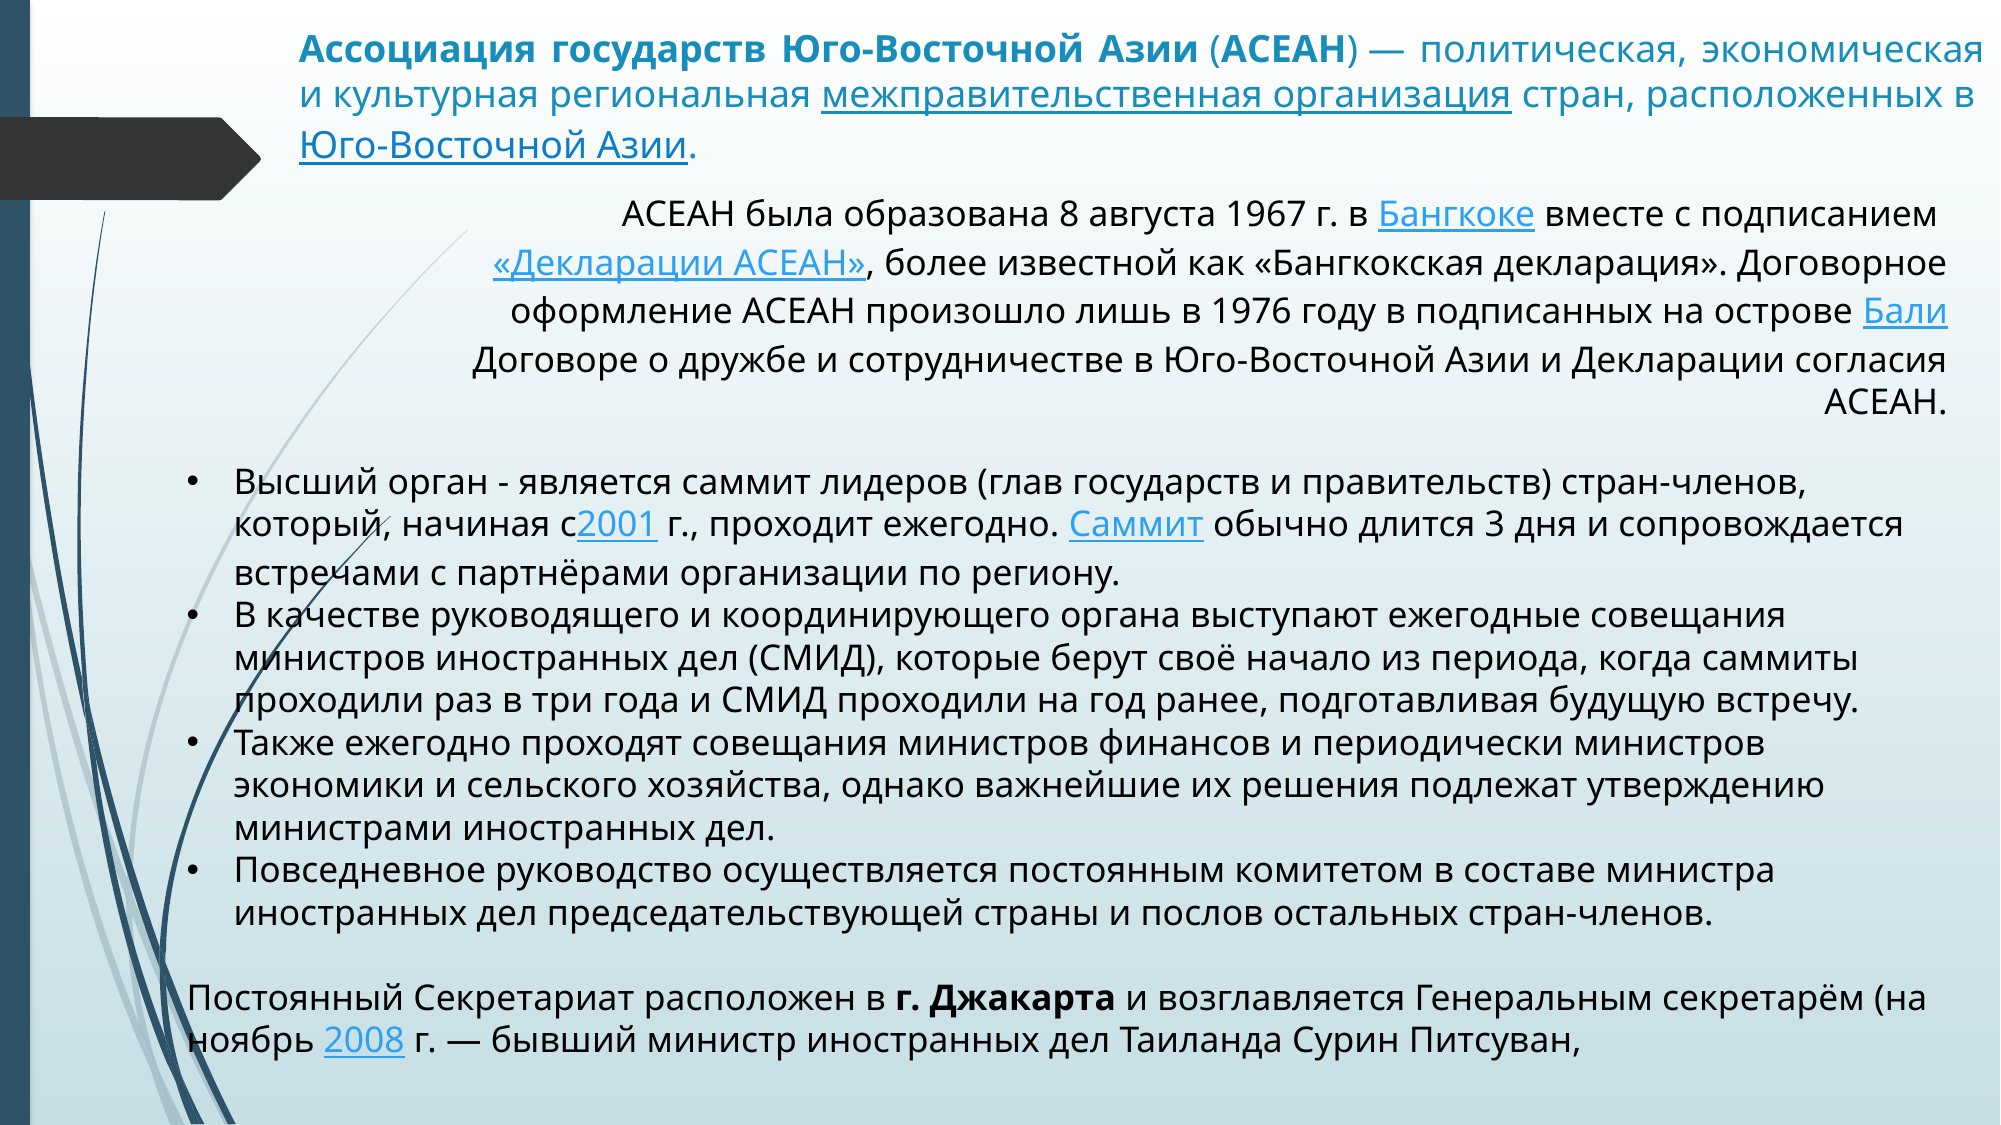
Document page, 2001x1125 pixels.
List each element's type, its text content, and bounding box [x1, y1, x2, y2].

text_box АСЕАН была образована 8 августа 1967 г. в Бангкоке вместе с подписанием «Декларации АСЕАН», более известной как «Бангкокская декларация». Договорное оформление АСЕАН произошло лишь в 1976 году в подписанных на острове Бали Договоре о дружбе и сотрудничестве в Юго-Восточной Азии и Декларации согласия АСЕАН. [405, 183, 1963, 429]
text_box Высший орган - является саммит лидеров (глав государств и правительств) стран-членов, который, начиная с2001 г., проходит ежегодно. Саммит обычно длится 3 дня и сопровождается встречами с партнёрами организации по региону. В качестве руководящего и координирующего органа выступают ежегодные совещания министров иностранных дел (СМИД), которые берут своё начало из периода, когда саммиты проходили раз в три года и СМИД проходили на год ранее, подготавливая будущую встречу. Также ежегодно проходят совещания министров финансов и периодически министров экономики и сельского хозяйства, однако важнейшие их решения подлежат утверждению министрами иностранных дел. Повседневное руководство осуществляется постоянным комитетом в составе министра иностранных дел председательствующей страны и послов остальных стран-членов. Постоянный Секретариат расположен в г. Джакарта и возглавляется Генеральным секретарём (на ноябрь 2008 г. — бывший министр иностранных дел Таиланда Сурин Питсуван, [171, 451, 1963, 1074]
title Ассоциация государств Юго-Восточной Азии (АСЕАН) — политическая, экономическая и культурная региональная межправительственная организация стран, расположенных в Юго-Восточной Азии. [283, 17, 2000, 184]
